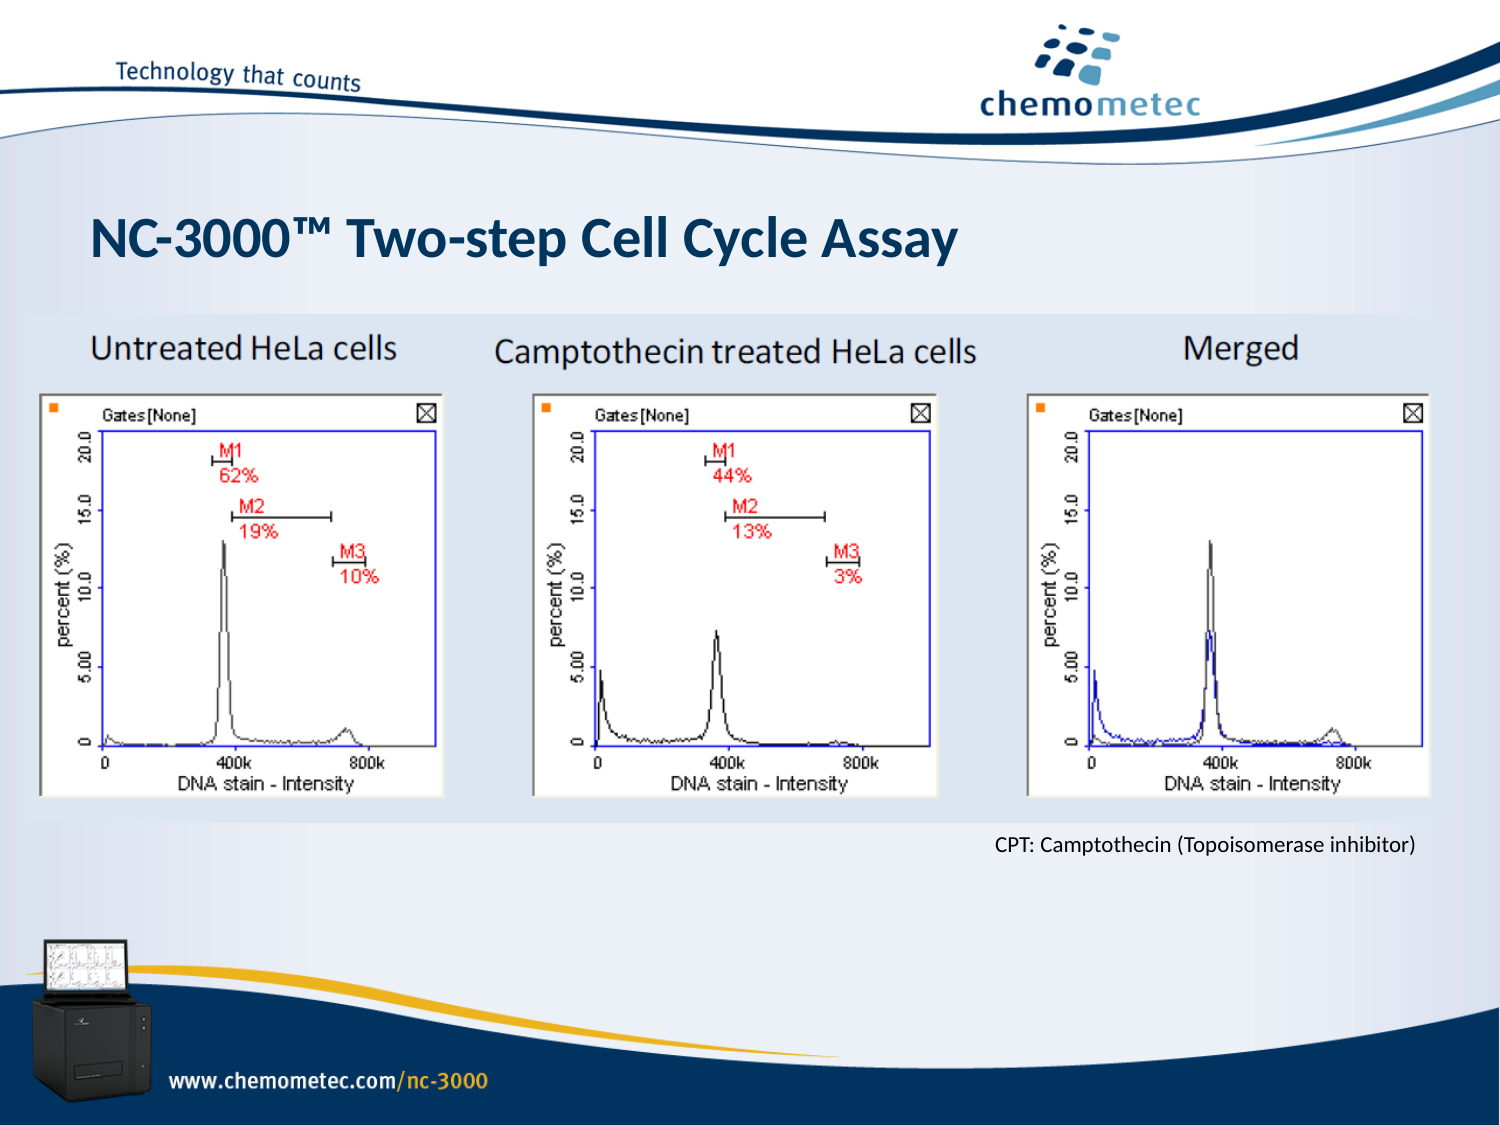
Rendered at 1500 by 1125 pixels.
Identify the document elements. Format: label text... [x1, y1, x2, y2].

title NC-3000™ Two-step Cell Cycle Assay [74, 184, 1426, 291]
text_box CPT: Camptothecin (Topoisomerase inhibitor) [980, 832, 1432, 865]
picture [0, 0, 1500, 1125]
